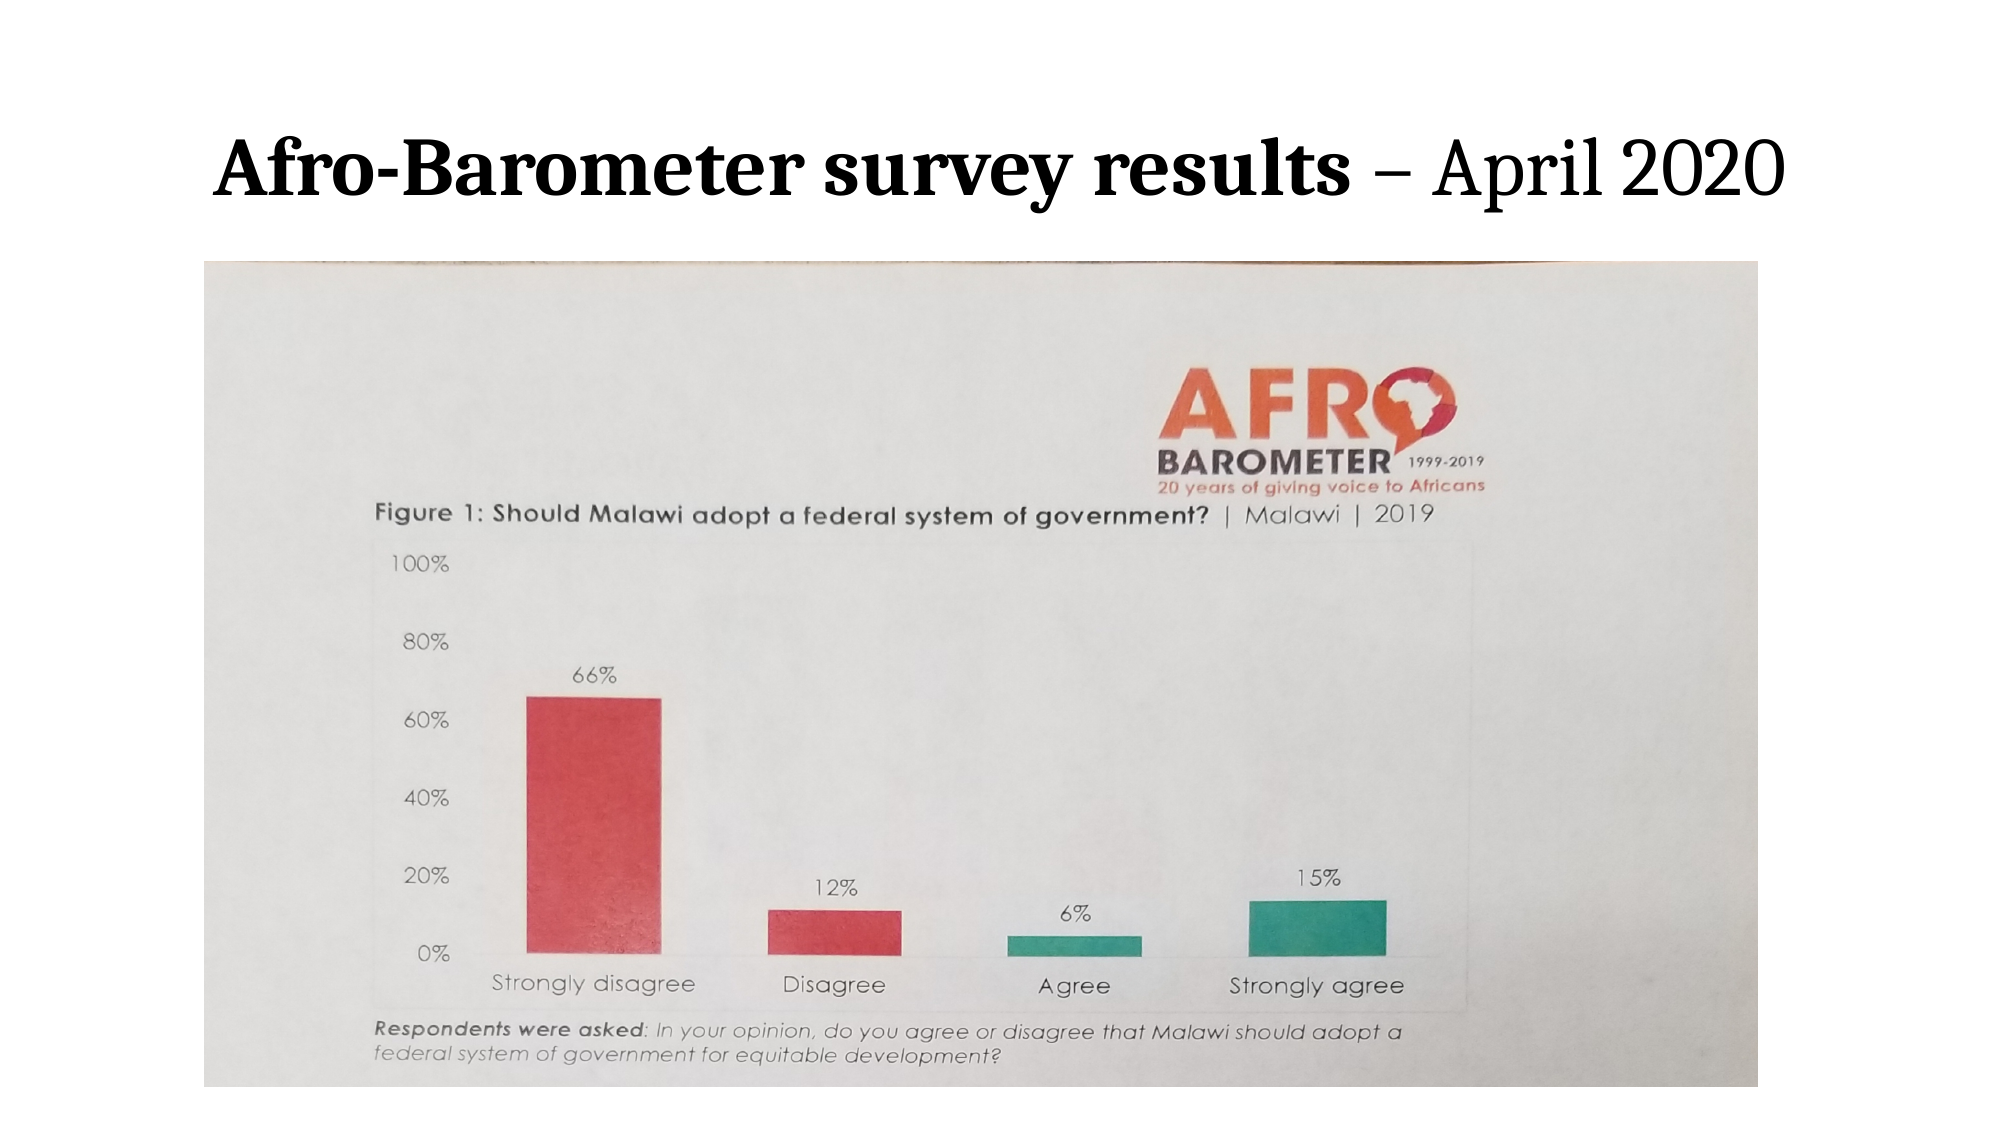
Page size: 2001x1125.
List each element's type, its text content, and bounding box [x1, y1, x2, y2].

title Afro-Barometer survey results – April 2020 [137, 59, 1863, 278]
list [204, 261, 1758, 1087]
